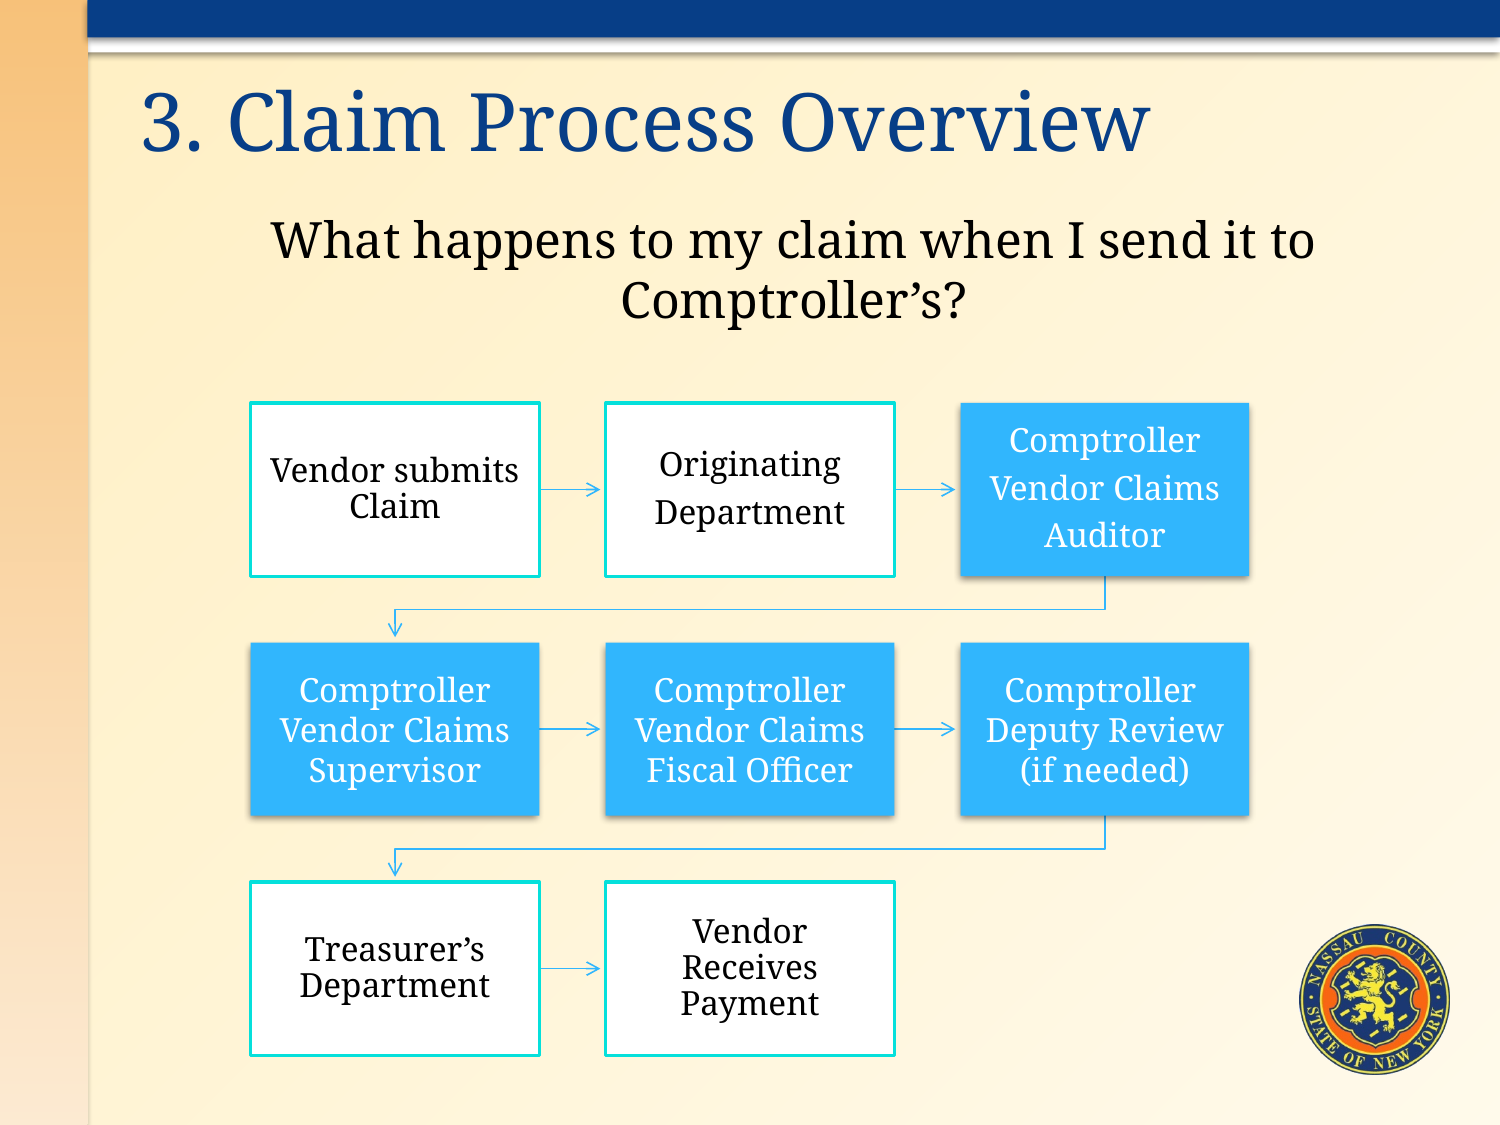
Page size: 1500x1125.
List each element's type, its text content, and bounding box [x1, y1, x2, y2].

text_box What happens to my claim when I send it to Comptroller’s? [137, 201, 1450, 337]
title 3. Claim Process Overview [125, 62, 1438, 175]
picture [1299, 924, 1451, 1076]
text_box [249, 395, 1251, 1063]
